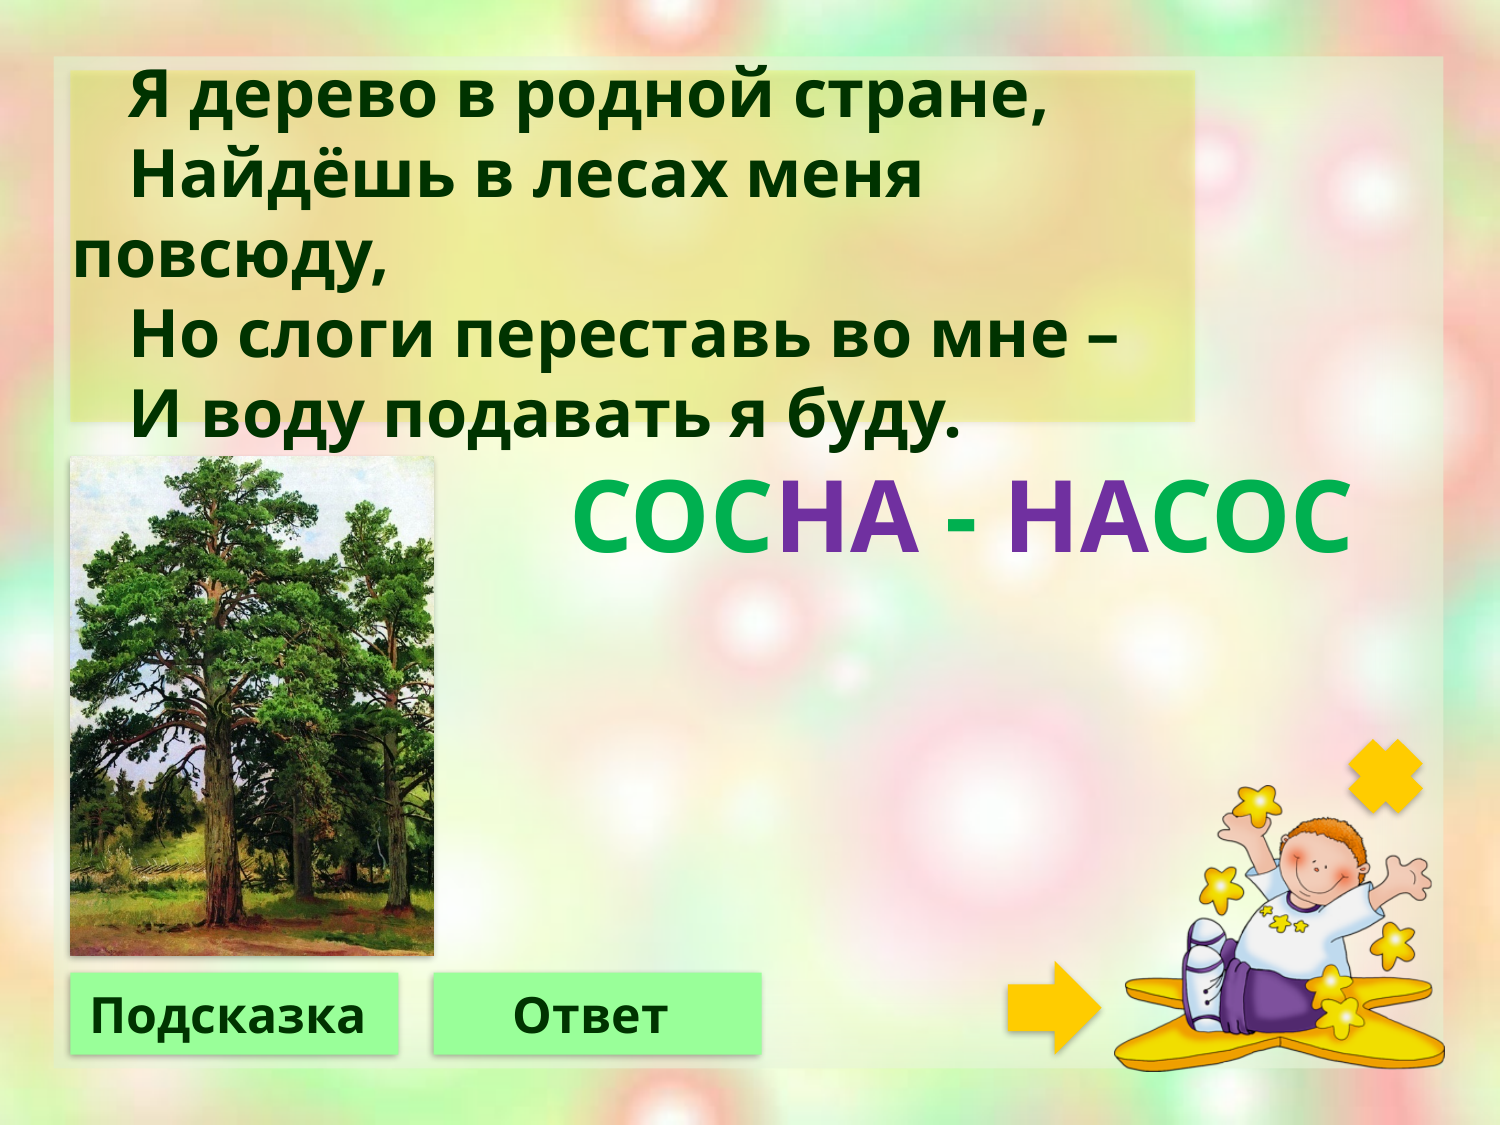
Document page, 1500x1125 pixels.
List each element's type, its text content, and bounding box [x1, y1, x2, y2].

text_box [58, 70, 1219, 423]
picture [0, 0, 1500, 1125]
text_box [1348, 738, 1423, 814]
text_box [1007, 960, 1102, 1055]
text_box СОСНА - НАСОС [554, 445, 1370, 580]
text_box Ответ [433, 972, 762, 1055]
text_box Подсказка [70, 972, 399, 1055]
